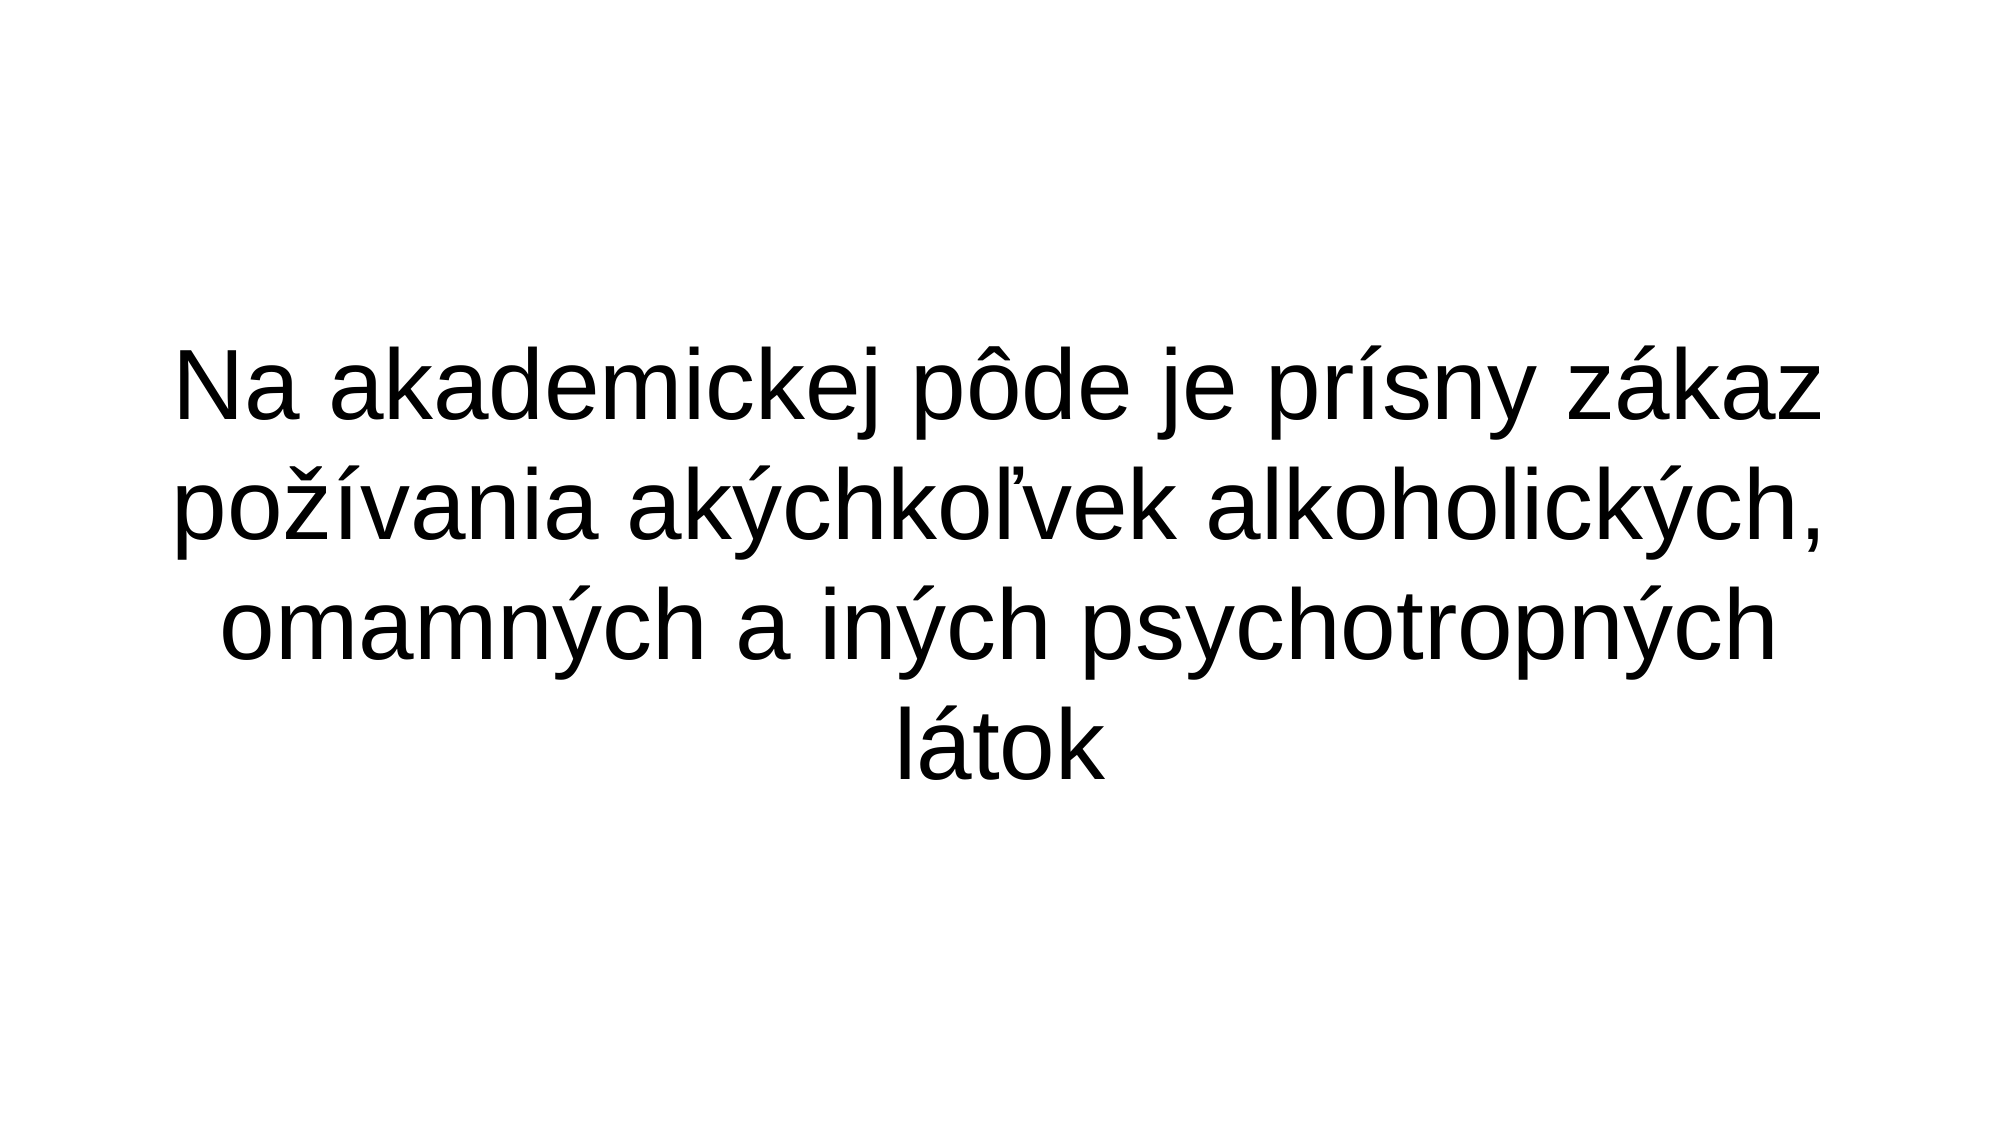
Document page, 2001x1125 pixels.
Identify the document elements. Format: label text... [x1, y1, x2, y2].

text_box Na akademickej pôde je prísny zákaz požívania akýchkoľvek alkoholických, omamných a iných psychotropných látok [101, 312, 1899, 807]
